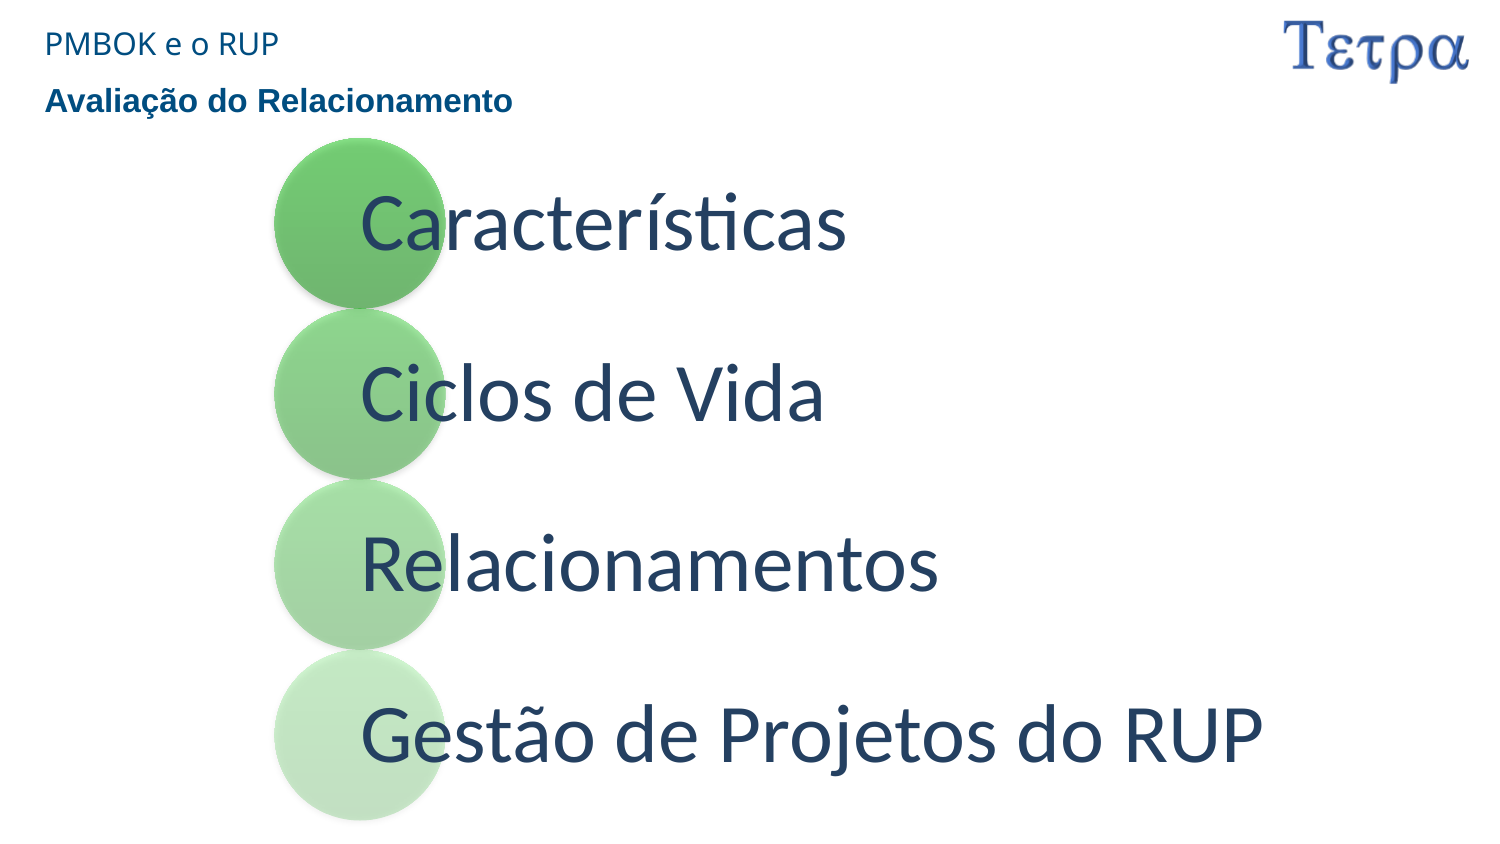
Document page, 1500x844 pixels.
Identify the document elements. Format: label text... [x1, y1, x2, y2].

list Avaliação do Relacionamento [29, 79, 1270, 120]
picture [1281, 17, 1471, 87]
title PMBOK e o RUP [29, 16, 1270, 70]
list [29, 138, 1471, 821]
